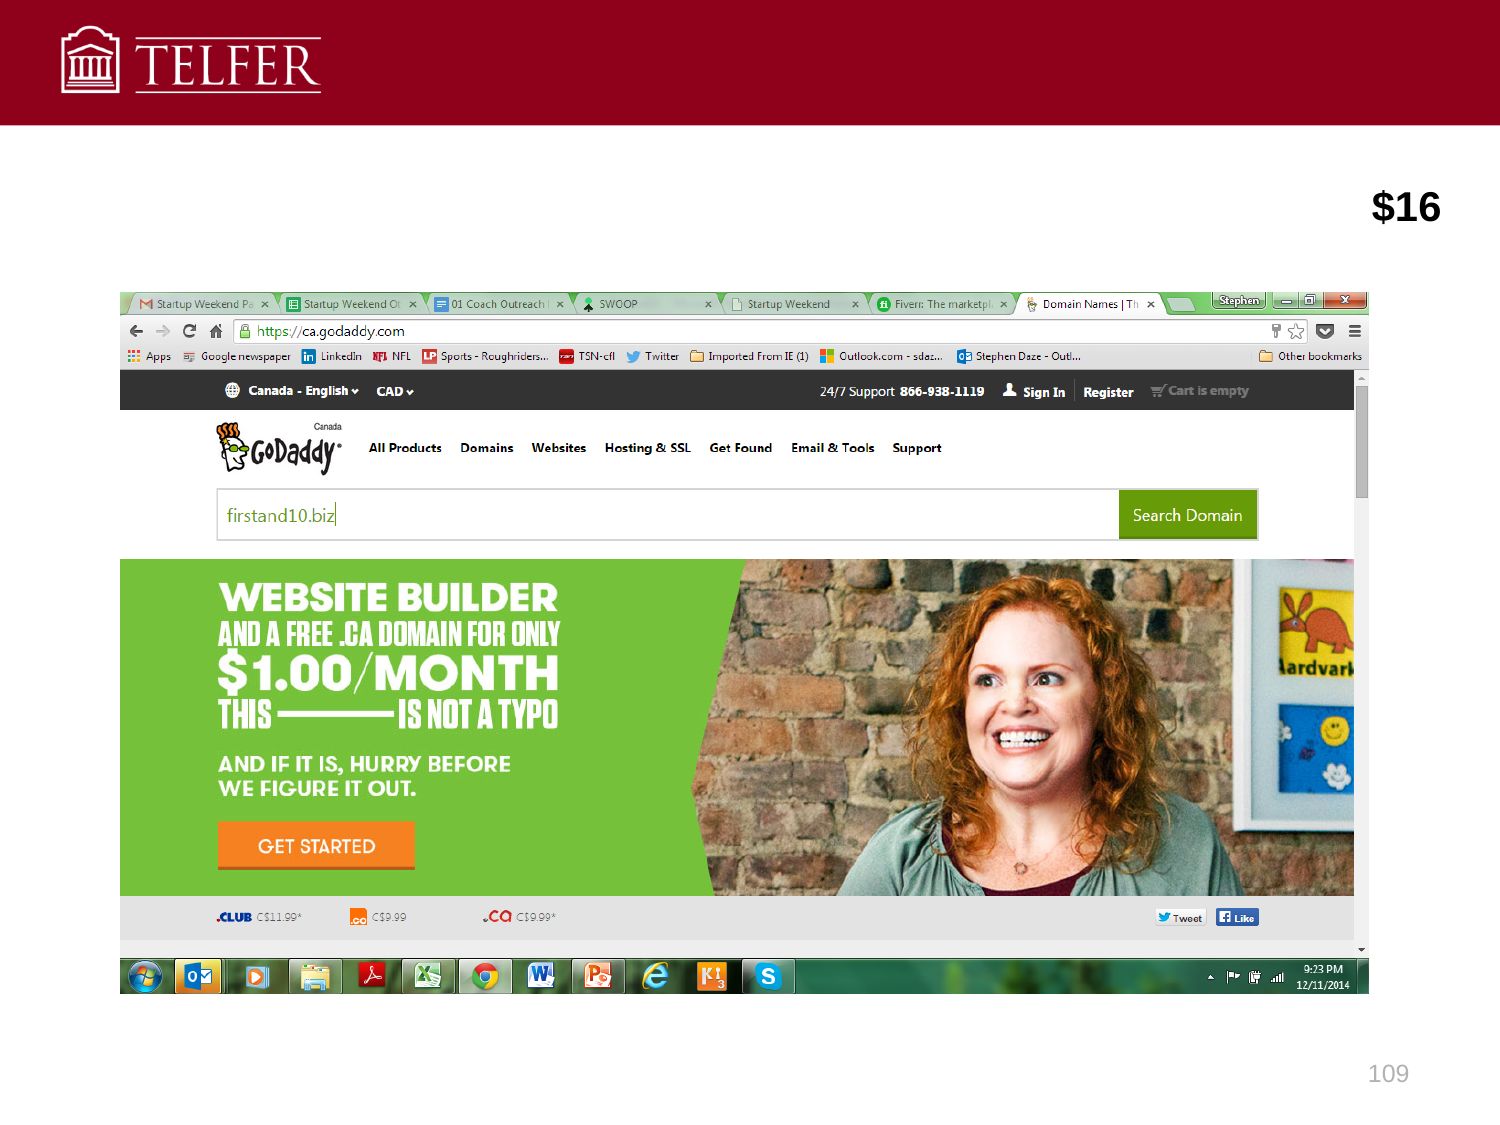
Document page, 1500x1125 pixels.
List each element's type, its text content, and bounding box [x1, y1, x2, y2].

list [119, 291, 1369, 995]
slide_number 109 [1074, 1042, 1425, 1103]
title $16 [340, 141, 1457, 268]
picture [41, 9, 337, 108]
